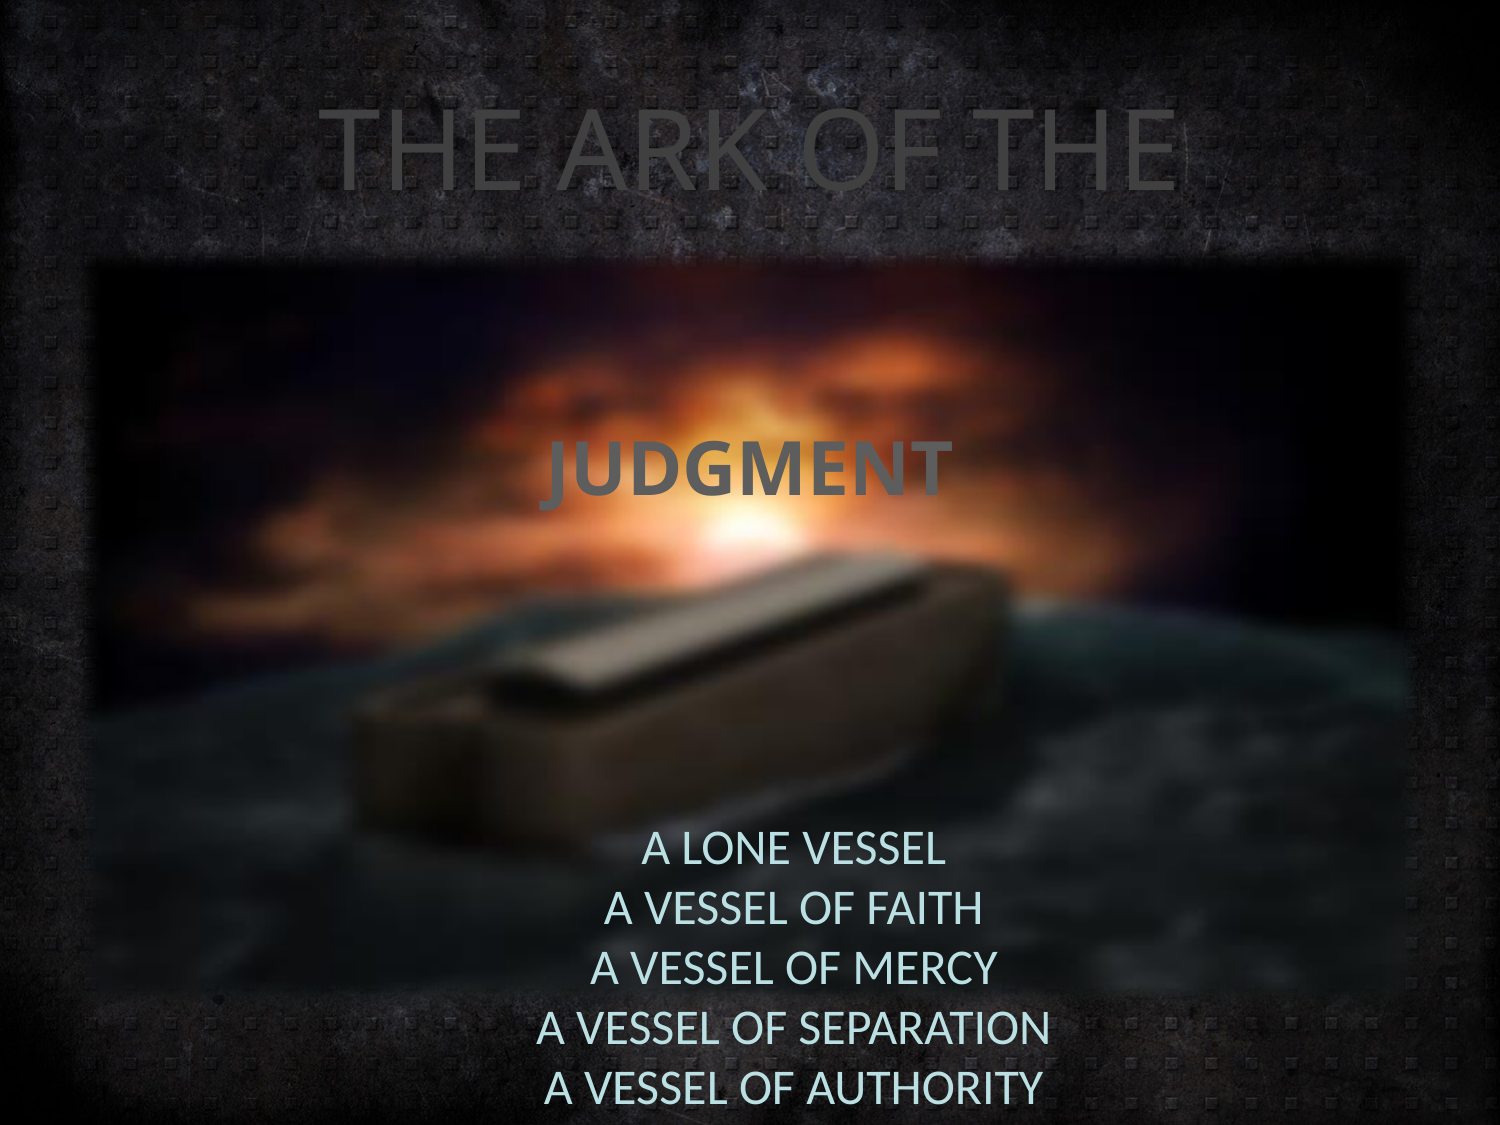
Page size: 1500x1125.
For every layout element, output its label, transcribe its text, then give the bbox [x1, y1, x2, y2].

picture [0, 0, 1500, 1125]
text_box A LONE VESSEL A VESSEL OF FAITH A VESSEL OF MERCY A VESSEL OF SEPARATION A VESSEL OF AUTHORITY [249, 806, 1338, 1122]
subtitle JUDGMENT [225, 412, 1275, 775]
title THE ARK OF THE [112, 24, 1388, 267]
